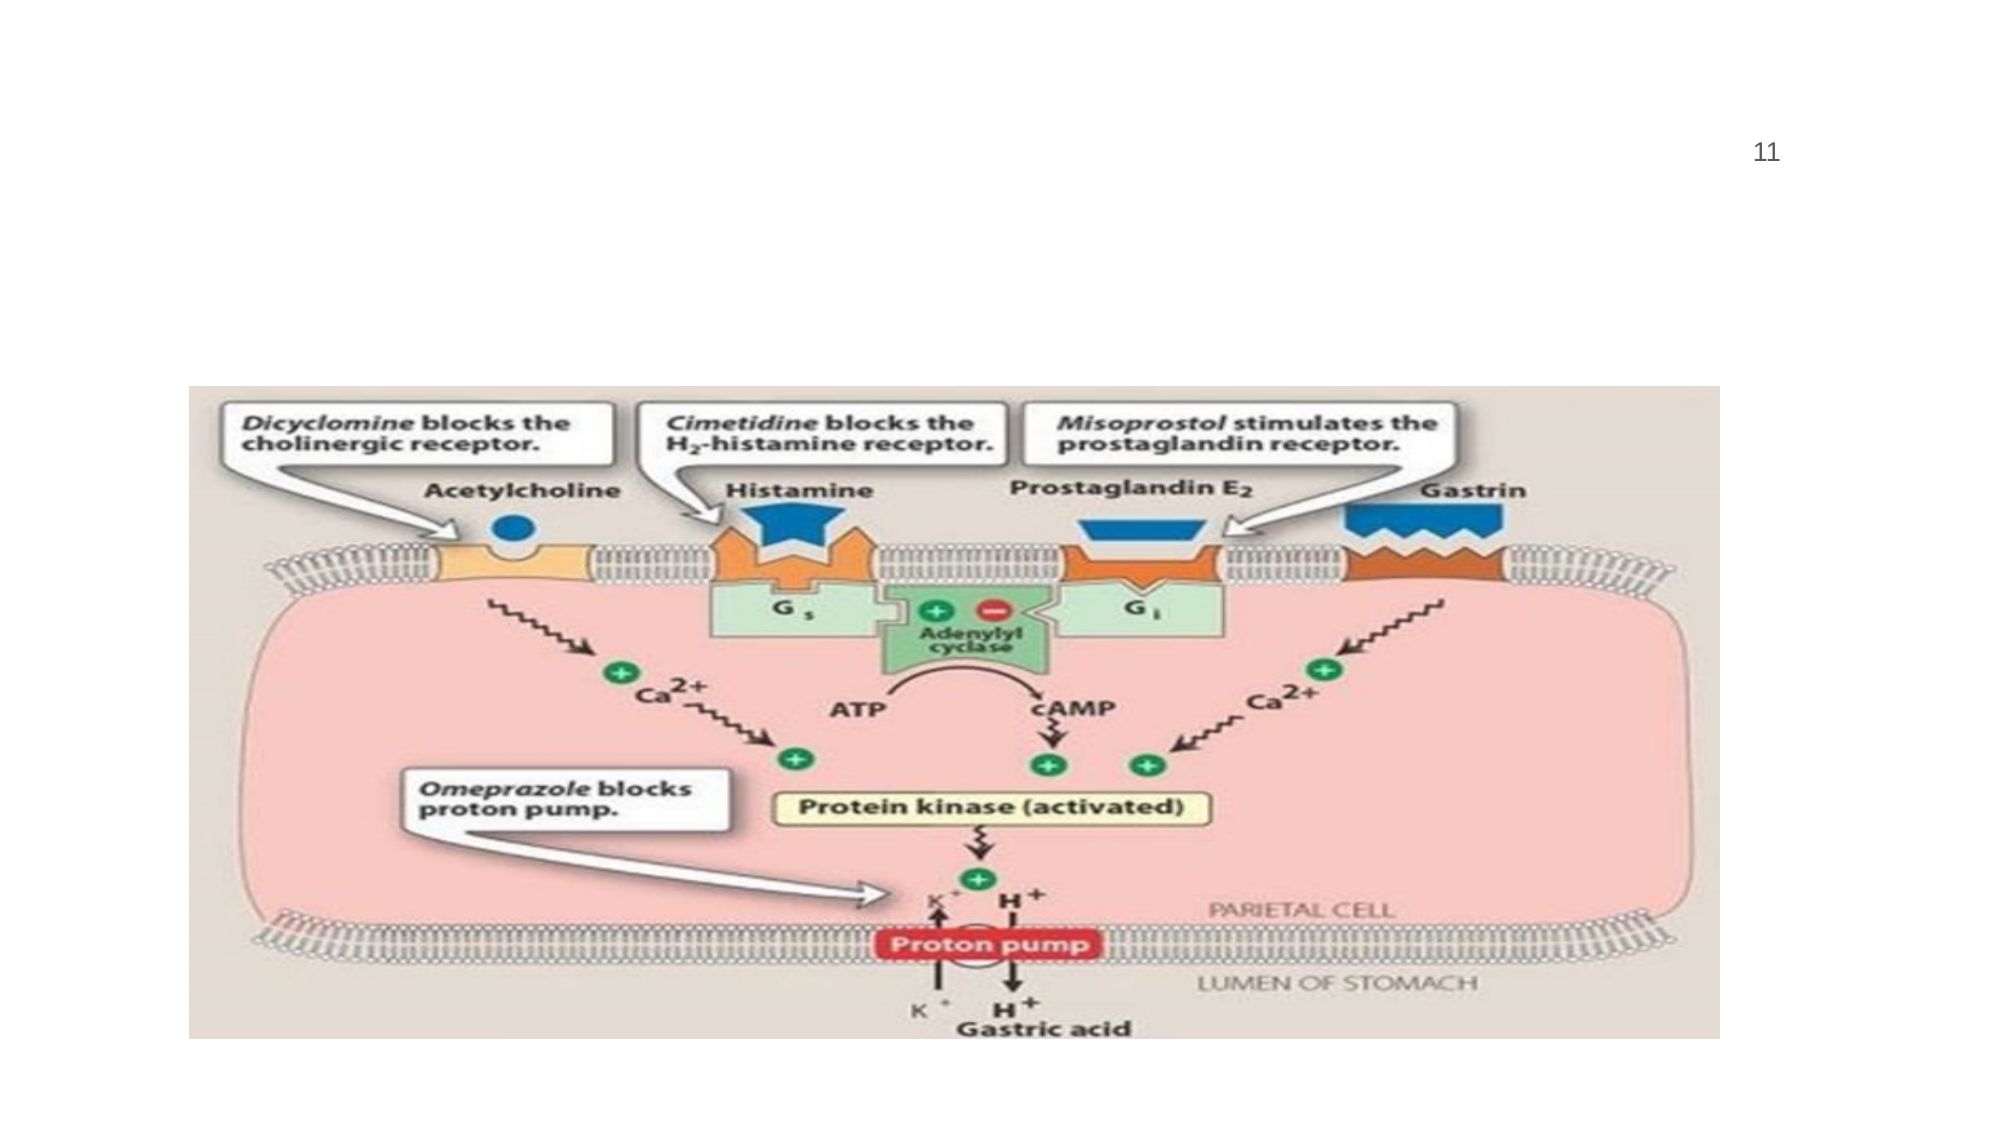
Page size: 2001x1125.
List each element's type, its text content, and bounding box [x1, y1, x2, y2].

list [189, 386, 1720, 1039]
slide_number ‹#› [1698, 48, 1836, 175]
